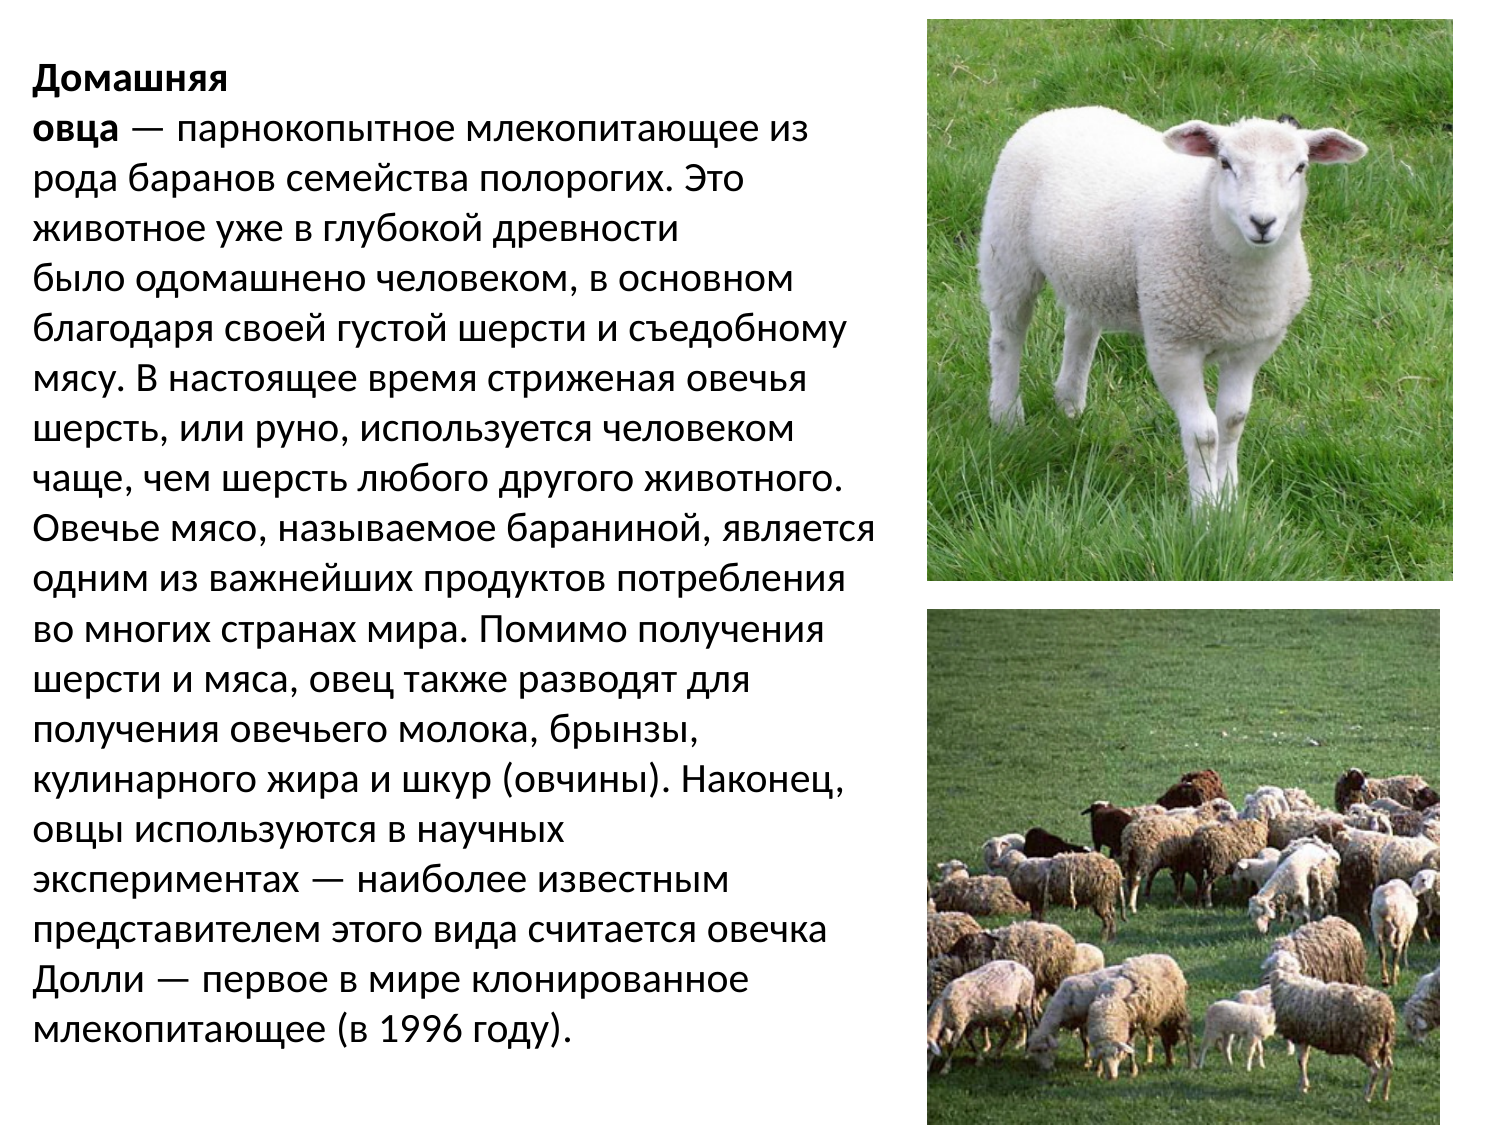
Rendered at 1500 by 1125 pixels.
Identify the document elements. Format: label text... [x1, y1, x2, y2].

text_box Домашняя овца — парнокопытное млекопитающее из рода баранов семейства полорогих. Это животное уже в глубокой древности было одомашнено человеком, в основном благодаря своей густой шерсти и съедобному мясу. В настоящее время стриженая овечья шерсть, или руно, используется человеком чаще, чем шерсть любого другого животного. Овечье мясо, называемое бараниной, является одним из важнейших продуктов потребления во многих странах мира. Помимо получения шерсти и мяса, овец также разводят для получения овечьего молока, брынзы, кулинарного жира и шкур (овчины). Наконец, овцы используются в научных экспериментах — наиболее известным представителем этого вида считается овечка Долли — первое в мире клонированное млекопитающее (в 1996 году). [17, 42, 904, 1058]
picture [926, 609, 1440, 1125]
picture [926, 18, 1453, 581]
